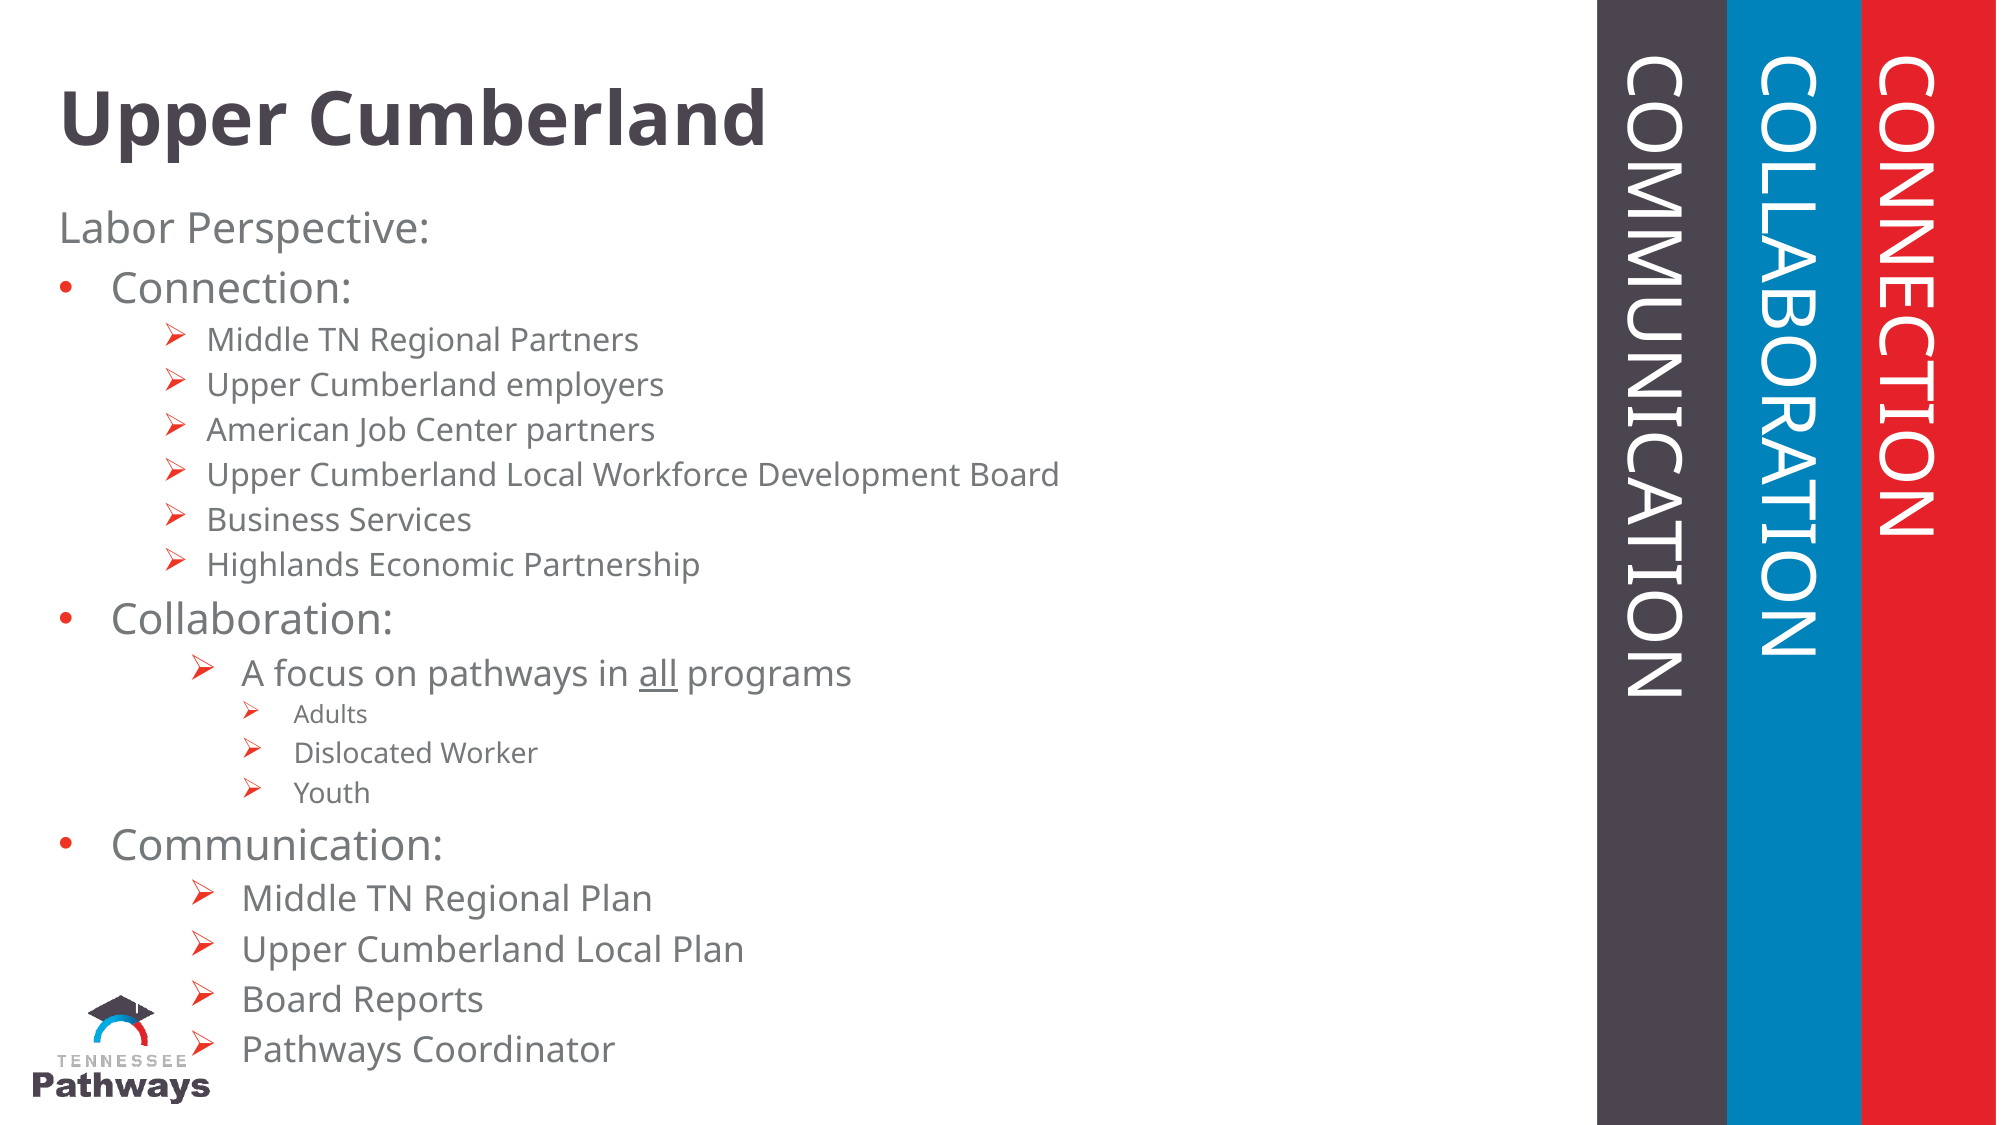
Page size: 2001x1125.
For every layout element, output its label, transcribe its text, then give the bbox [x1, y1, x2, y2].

picture [30, 995, 211, 1107]
list Labor Perspective: Connection: Middle TN Regional Partners Upper Cumberland employers American Job Center partners Upper Cumberland Local Workforce Development Board Business Services Highlands Economic Partnership Collaboration: A focus on pathways in all programs Adults Dislocated Worker Youth Communication: Middle TN Regional Plan Upper Cumberland Local Plan Board Reports Pathways Coordinator [43, 215, 1548, 1080]
title Upper Cumberland [43, 16, 1548, 215]
